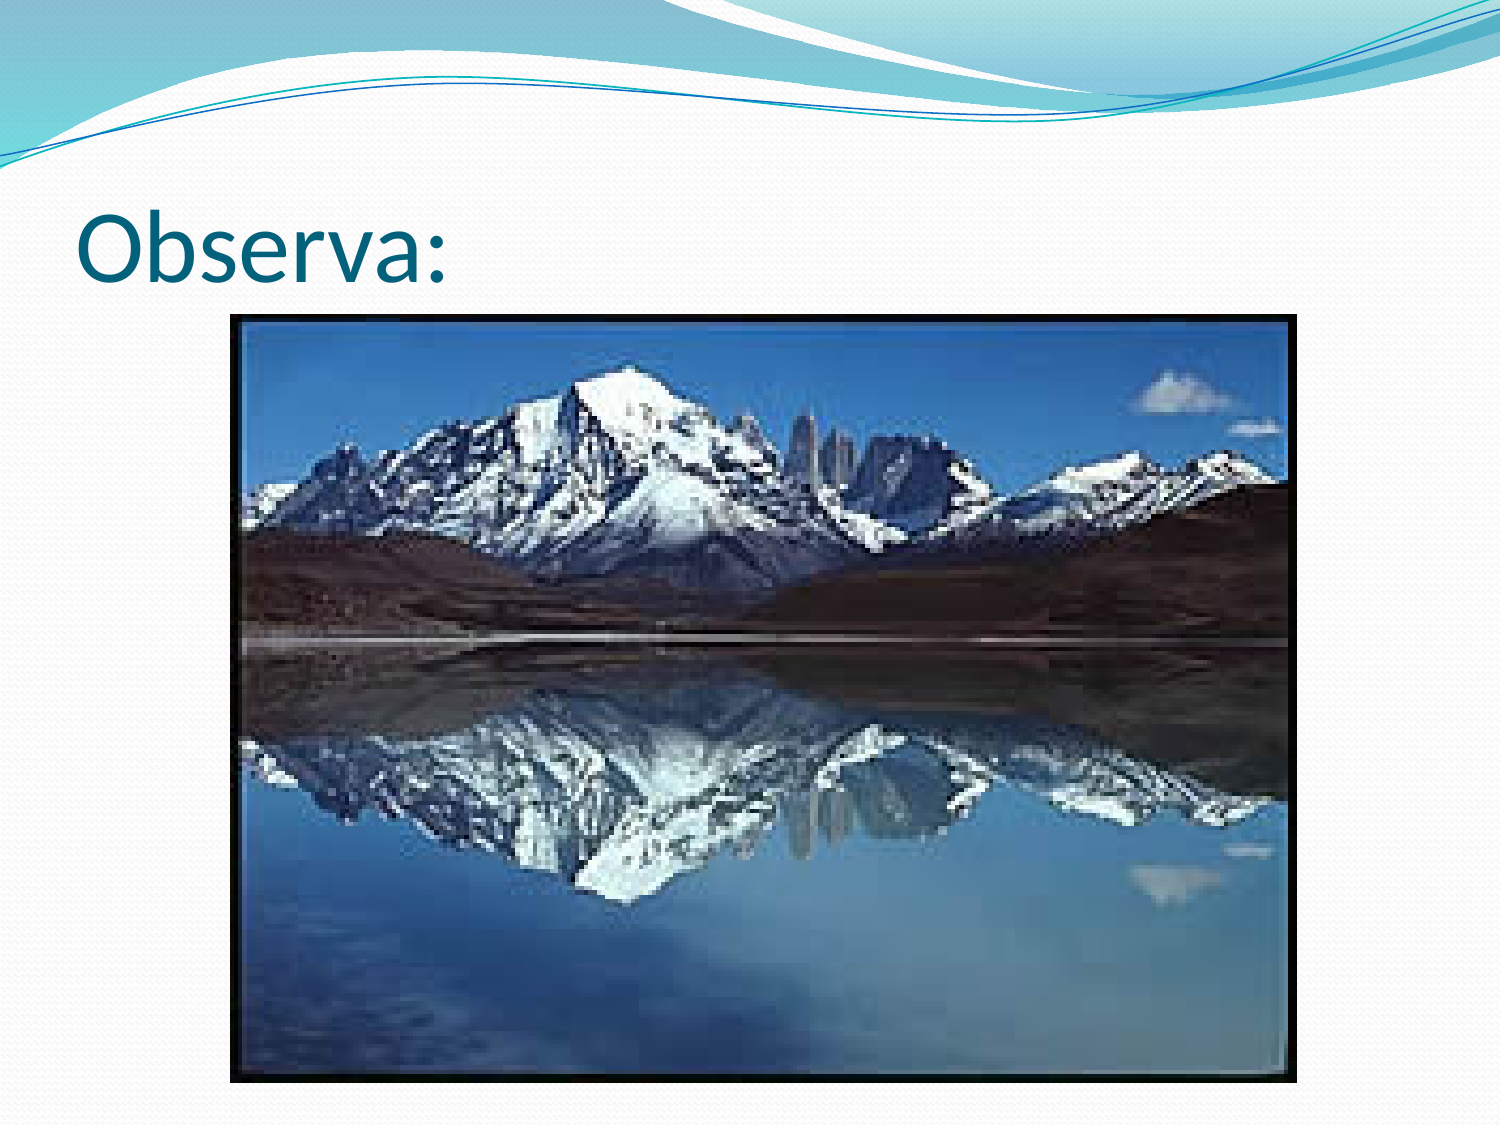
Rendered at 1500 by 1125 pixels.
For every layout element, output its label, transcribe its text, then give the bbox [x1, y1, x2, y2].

title Observa: [75, 115, 1425, 303]
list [229, 314, 1297, 1083]
